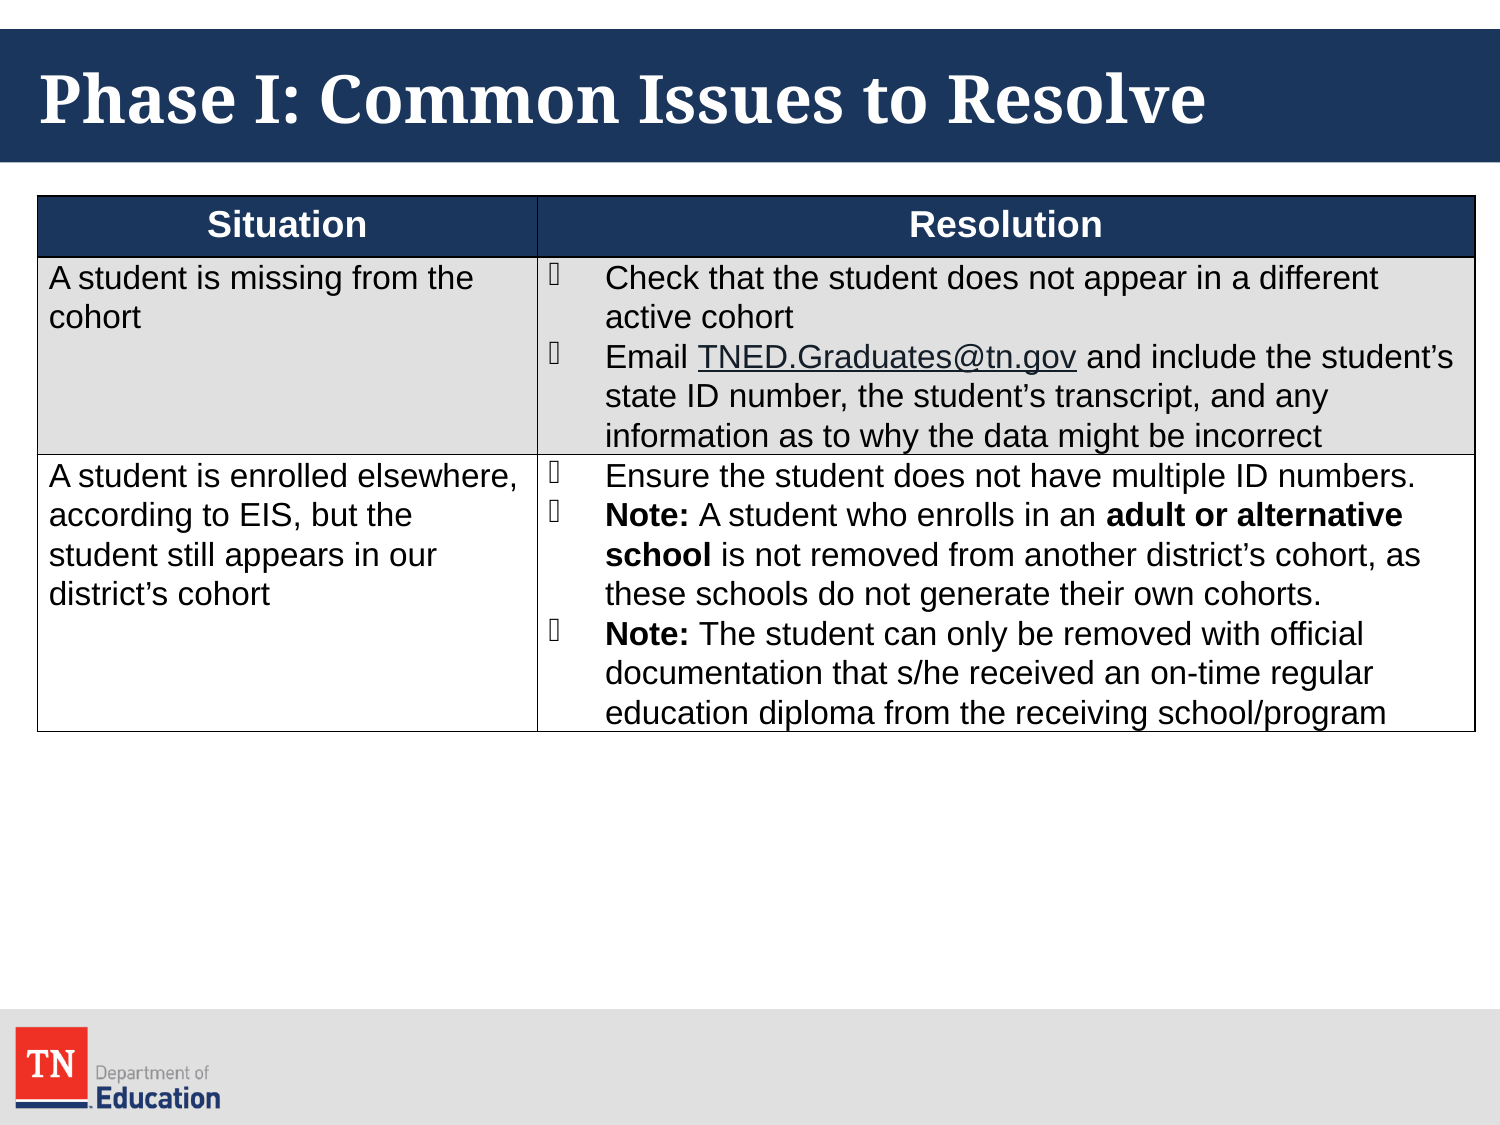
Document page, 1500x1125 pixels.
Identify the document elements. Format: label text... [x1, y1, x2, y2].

table_cell A student is missing from the cohort [38, 258, 537, 454]
table_cell A student is enrolled elsewhere, according to EIS, but the student still appears in our district’s cohort [38, 455, 537, 731]
table_cell Check that the student does not appear in a different active cohort Email TNED.Graduates@tn.gov and include the student’s state ID number, the student’s transcript, and any information as to why the data might be incorrect [538, 258, 1474, 454]
picture [7, 1007, 228, 1125]
table_header Situation [38, 197, 537, 256]
title Phase I: Common Issues to Resolve [24, 29, 1475, 165]
table_cell Ensure the student does not have multiple ID numbers. Note: A student who enrolls in an adult or alternative school is not removed from another district’s cohort, as these schools do not generate their own cohorts. Note: The student can only be removed with official documentation that s/he received an on-time regular education diploma from the receiving school/program [538, 455, 1474, 731]
table_header Resolution [538, 197, 1474, 256]
